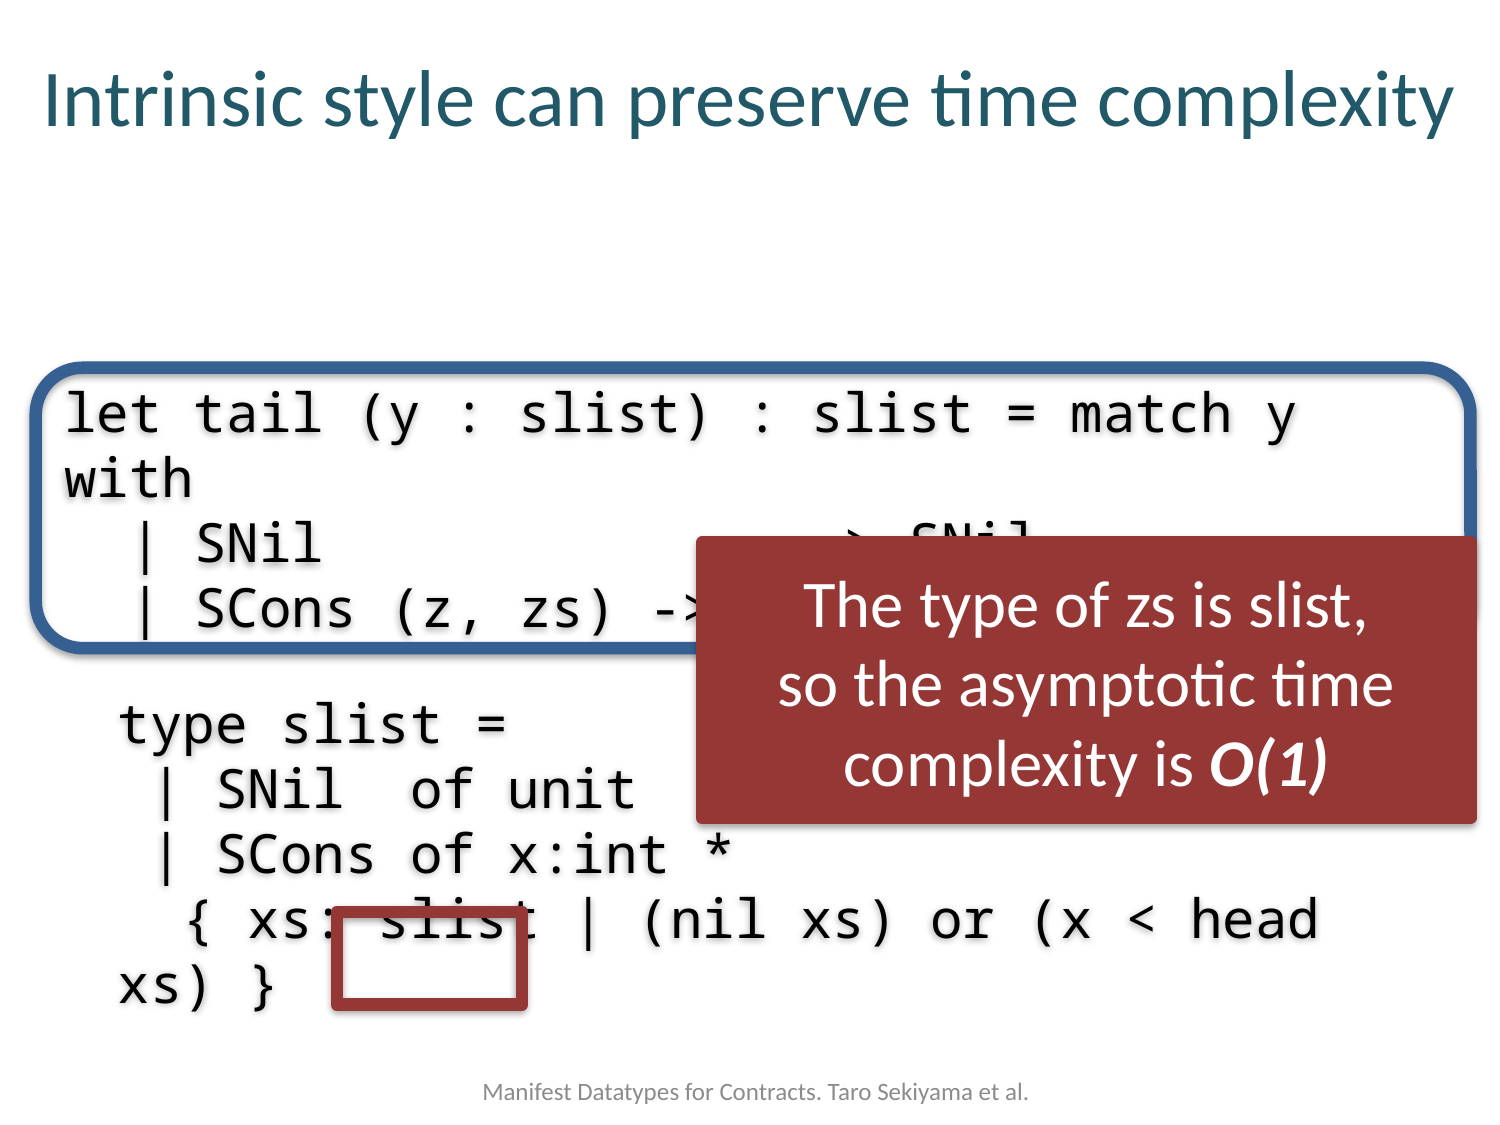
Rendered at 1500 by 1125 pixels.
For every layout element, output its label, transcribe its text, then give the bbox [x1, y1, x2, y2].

footer Manifest Datatypes for Contracts. Taro Sekiyama et al. [419, 1059, 1093, 1120]
text_box The type of zs is slist, so the asymptotic time complexity is O(1) [701, 542, 1471, 819]
text_box let tail (y : slist) : slist = match y with | SNil -> SNil | SCons (z, zs) -> zs [34, 366, 1472, 649]
title Intrinsic style can preserve time complexity [0, 0, 1500, 189]
text_box type slist = | SNil of unit | SCons of x:int * { xs: slist | (nil xs) or (x < head xs) } [86, 690, 1442, 1014]
text_box [336, 911, 523, 1005]
